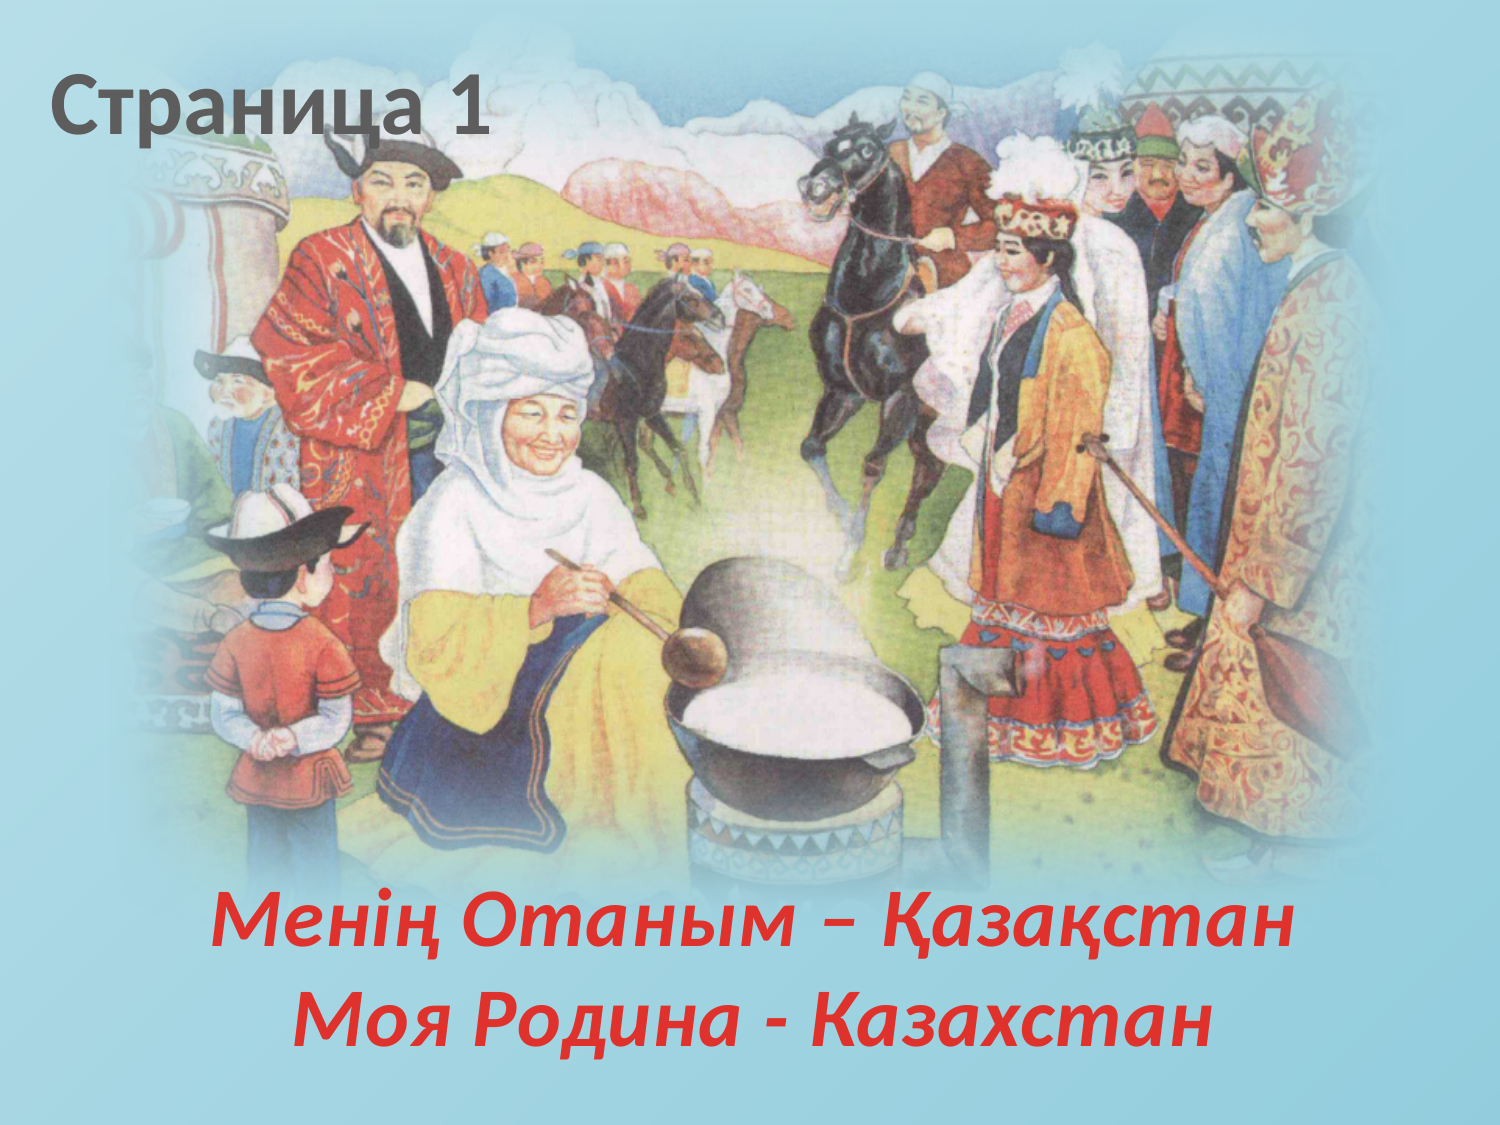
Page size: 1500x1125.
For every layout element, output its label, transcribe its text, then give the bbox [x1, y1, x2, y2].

text_box Менің Отаным – Қазақстан Моя Родина - Казахстан [194, 941, 1312, 1071]
text_box Страница 1 [35, 35, 100, 160]
picture [105, 0, 1409, 933]
